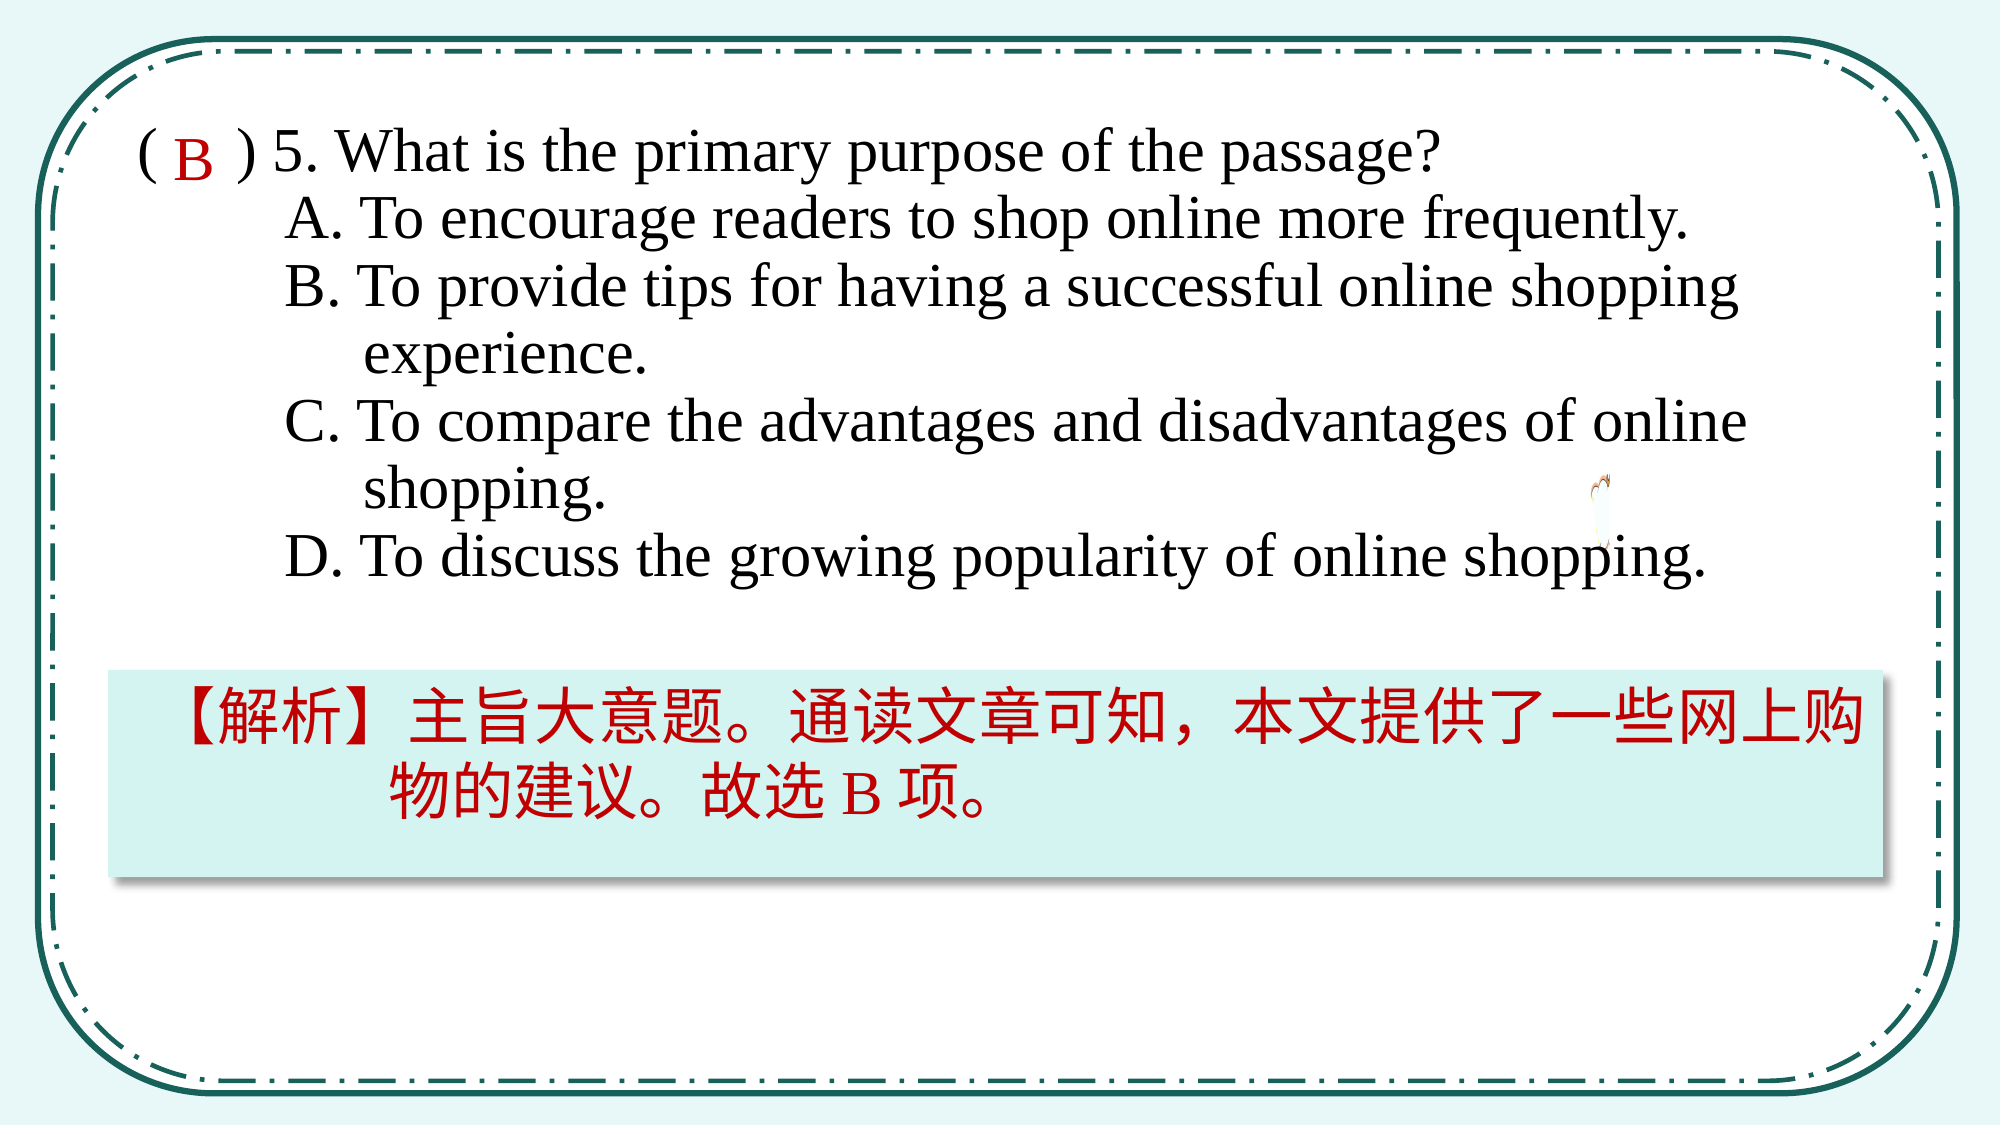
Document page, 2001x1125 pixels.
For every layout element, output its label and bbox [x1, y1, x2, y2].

picture [0, 0, 2000, 1125]
text_box [37, 38, 1958, 1094]
